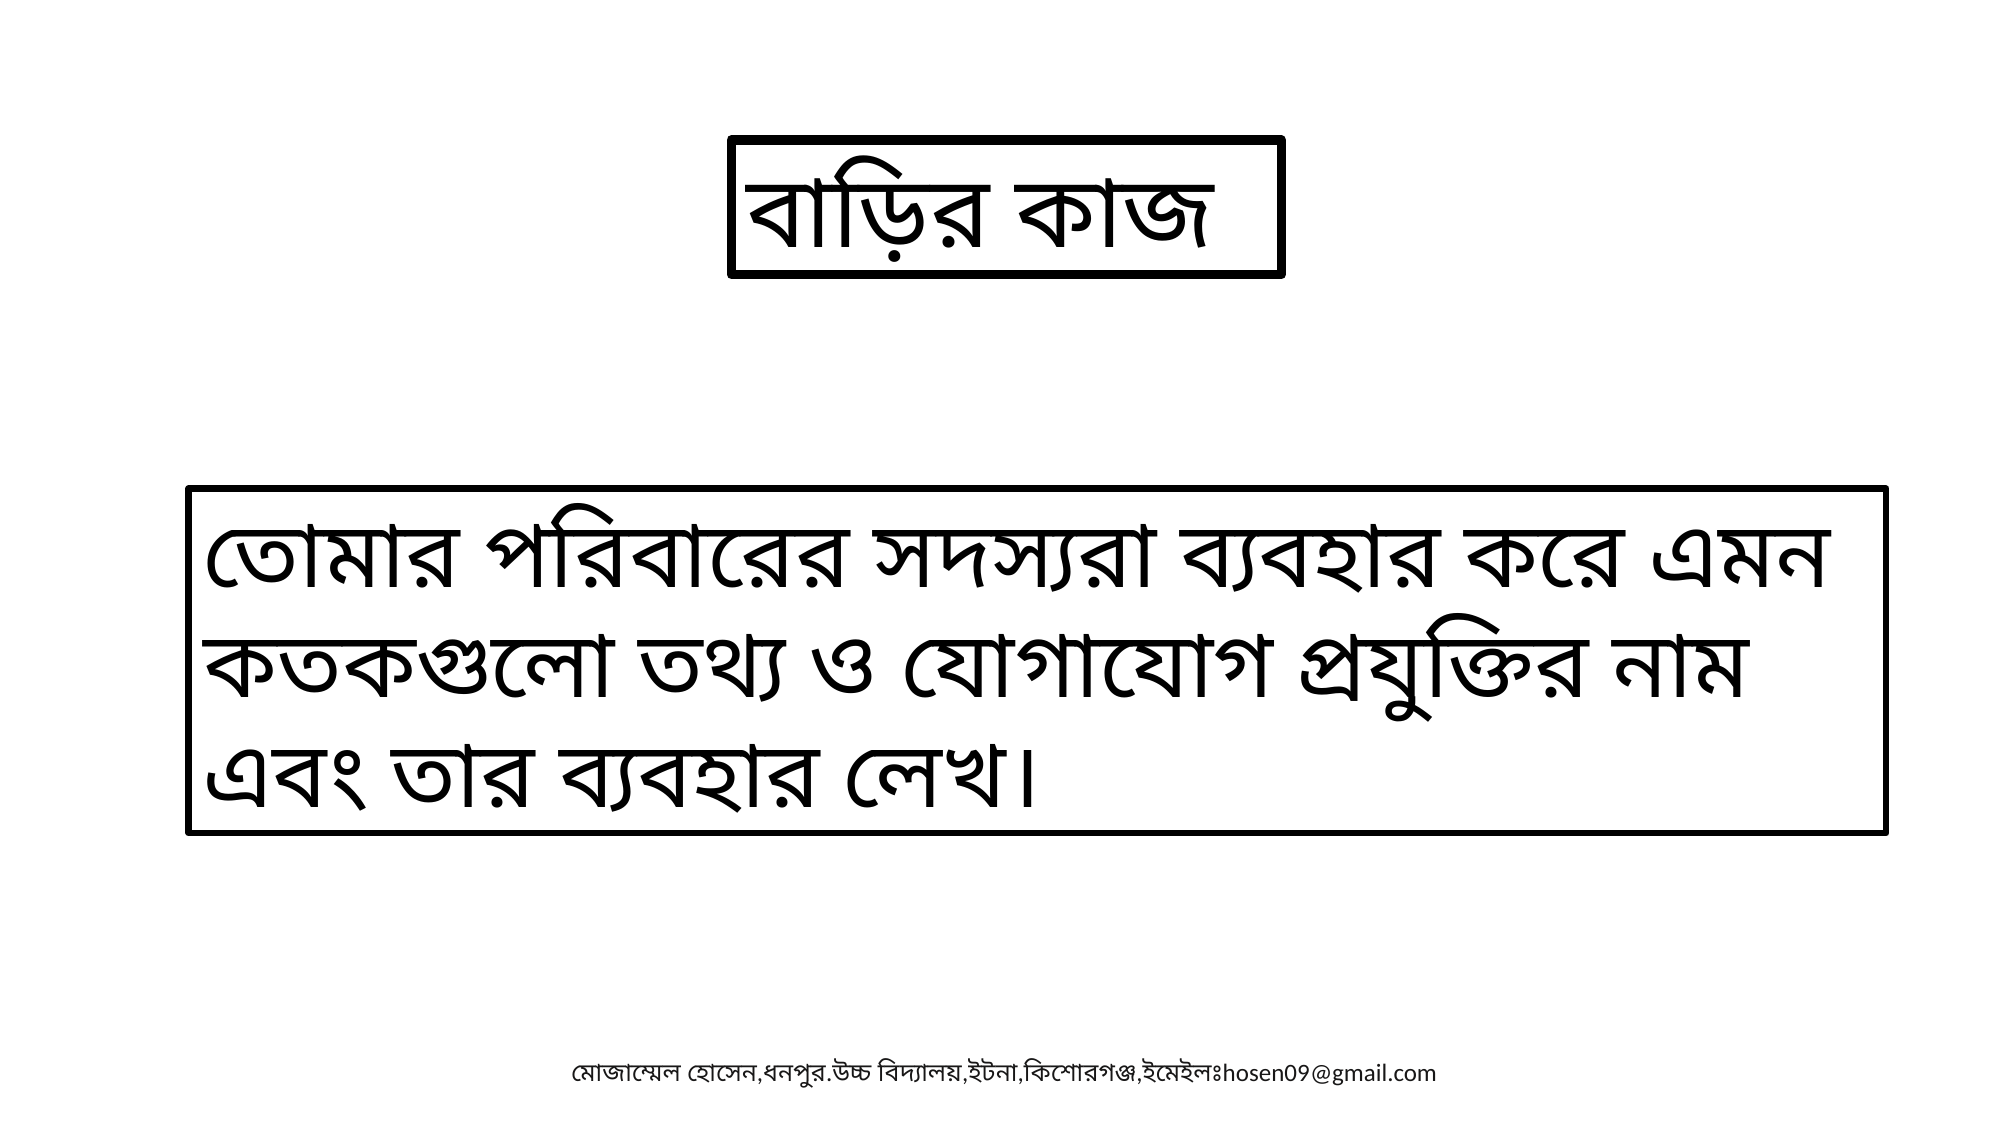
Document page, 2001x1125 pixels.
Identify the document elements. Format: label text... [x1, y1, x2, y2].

text_box বাড়ির কাজ [731, 139, 1282, 275]
text_box তোমার পরিবারের সদস্যরা ব্যবহার করে এমন কতকগুলো তথ্য ও যোগাযোগ প্রযুক্তির নাম এবং তার ব্যবহার লেখ। [188, 488, 1887, 834]
